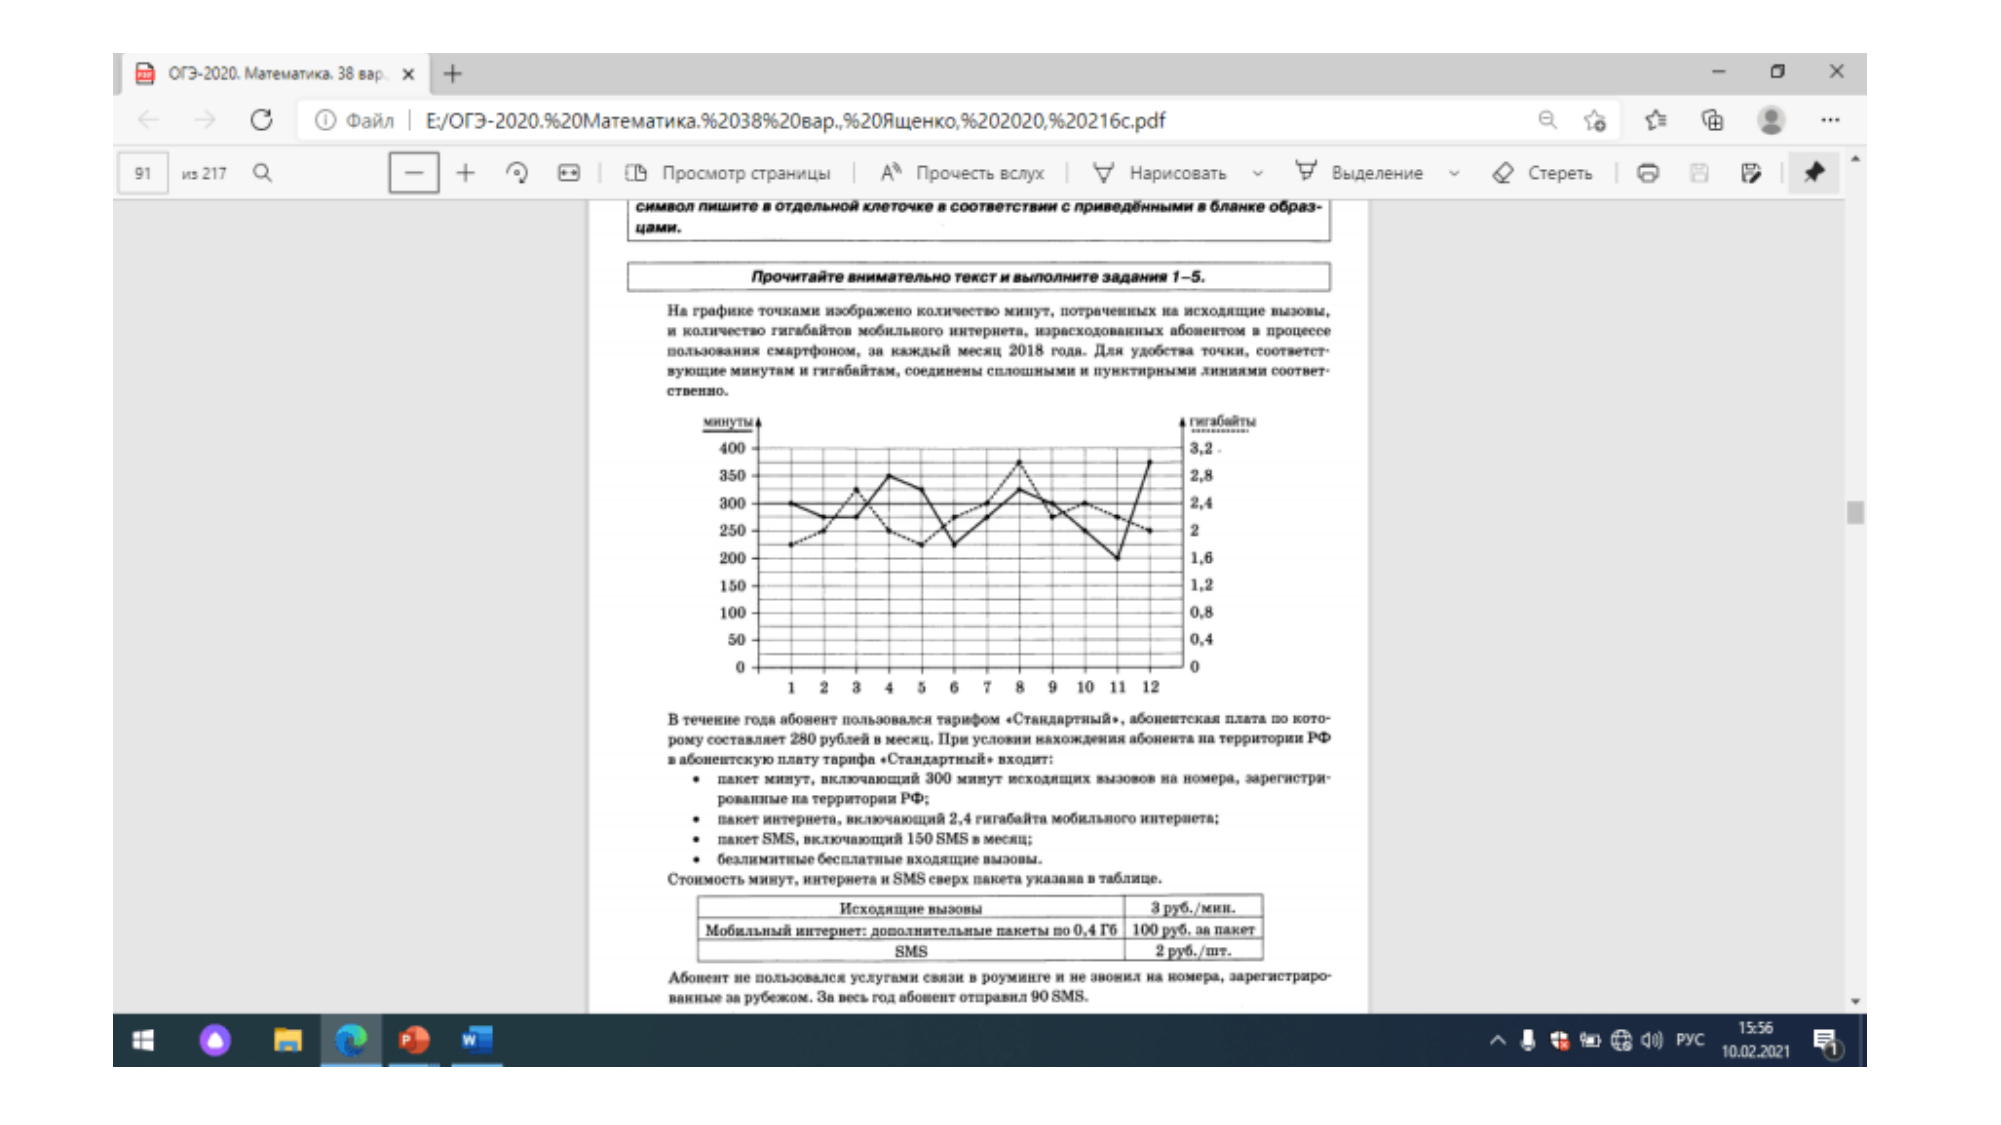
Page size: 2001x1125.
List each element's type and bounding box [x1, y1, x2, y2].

picture [112, 53, 1867, 1067]
